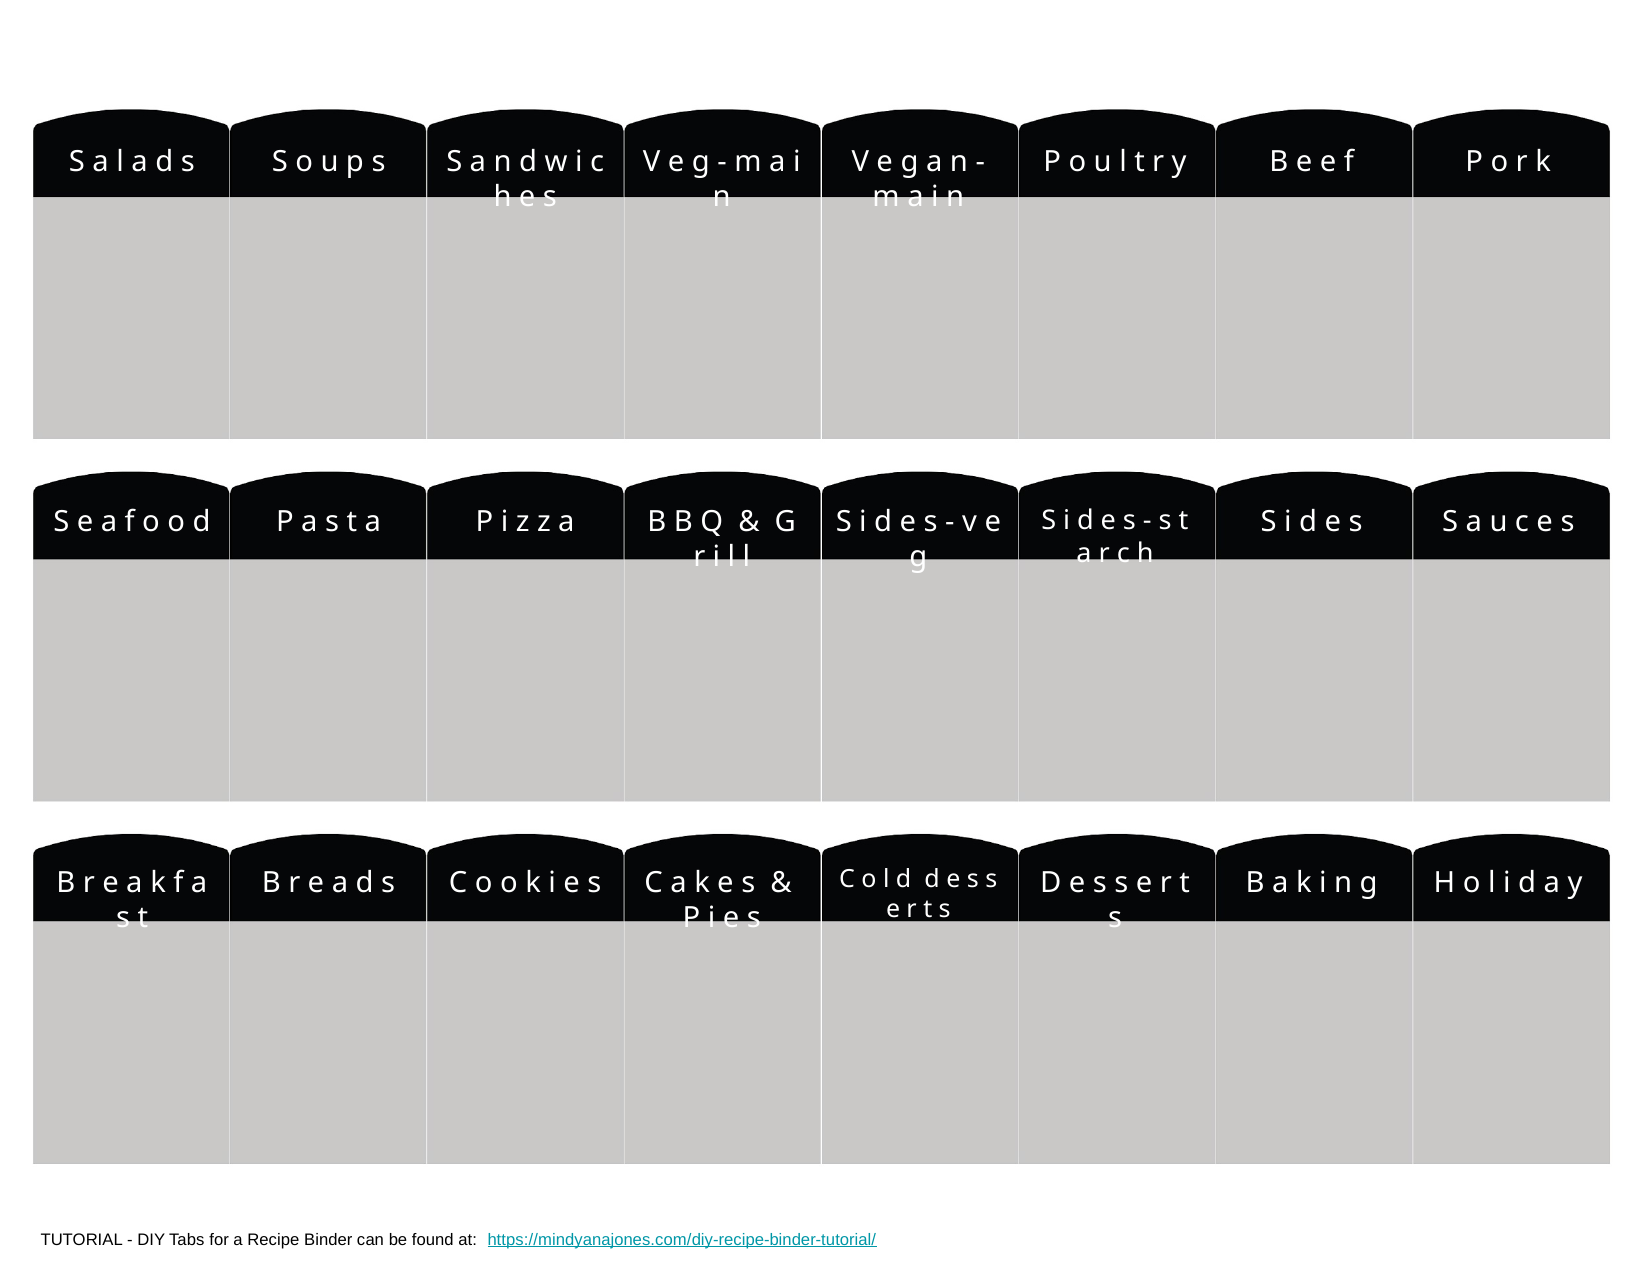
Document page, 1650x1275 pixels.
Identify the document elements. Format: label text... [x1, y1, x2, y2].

text_box V e g - m a i n [623, 126, 820, 227]
text_box V e g a n - m a i n [820, 126, 1017, 227]
text_box S i d e s [1213, 487, 1409, 553]
text_box S a n d w i c h e s [426, 126, 623, 227]
text_box B r e a k f a s t [33, 848, 231, 948]
text_box TUTORIAL - DIY Tabs for a Recipe Binder can be found at: https://mindyanajones.com/diy-recipe-binder-tutorial/ [25, 1190, 1131, 1275]
text_box S i d e s - s t a r c h [1016, 487, 1214, 583]
text_box S a u c e s [1409, 487, 1607, 553]
text_box S a l a d s [33, 126, 230, 192]
text_box B a k i n g [1213, 848, 1409, 913]
text_box C o l d d e s s e r t s [820, 848, 1016, 938]
text_box C a k e s & P i e s [623, 848, 821, 948]
text_box B B Q & G r i l l [623, 487, 820, 588]
text_box B r e a d s [230, 848, 426, 913]
text_box S e a f o o d [33, 487, 230, 553]
text_box S i d e s - v e g [820, 487, 1017, 588]
picture [0, 0, 1650, 1275]
text_box S o u p s [230, 126, 426, 192]
text_box C o o k i e s [426, 848, 623, 913]
text_box P o r k [1409, 126, 1607, 192]
text_box D e s s e r t s [1016, 848, 1214, 948]
text_box H o l i d a y [1409, 848, 1607, 913]
text_box P a s t a [230, 487, 426, 553]
text_box B e e f [1213, 126, 1409, 192]
text_box P i z z a [426, 487, 623, 553]
text_box P o u l t r y [1016, 126, 1213, 192]
